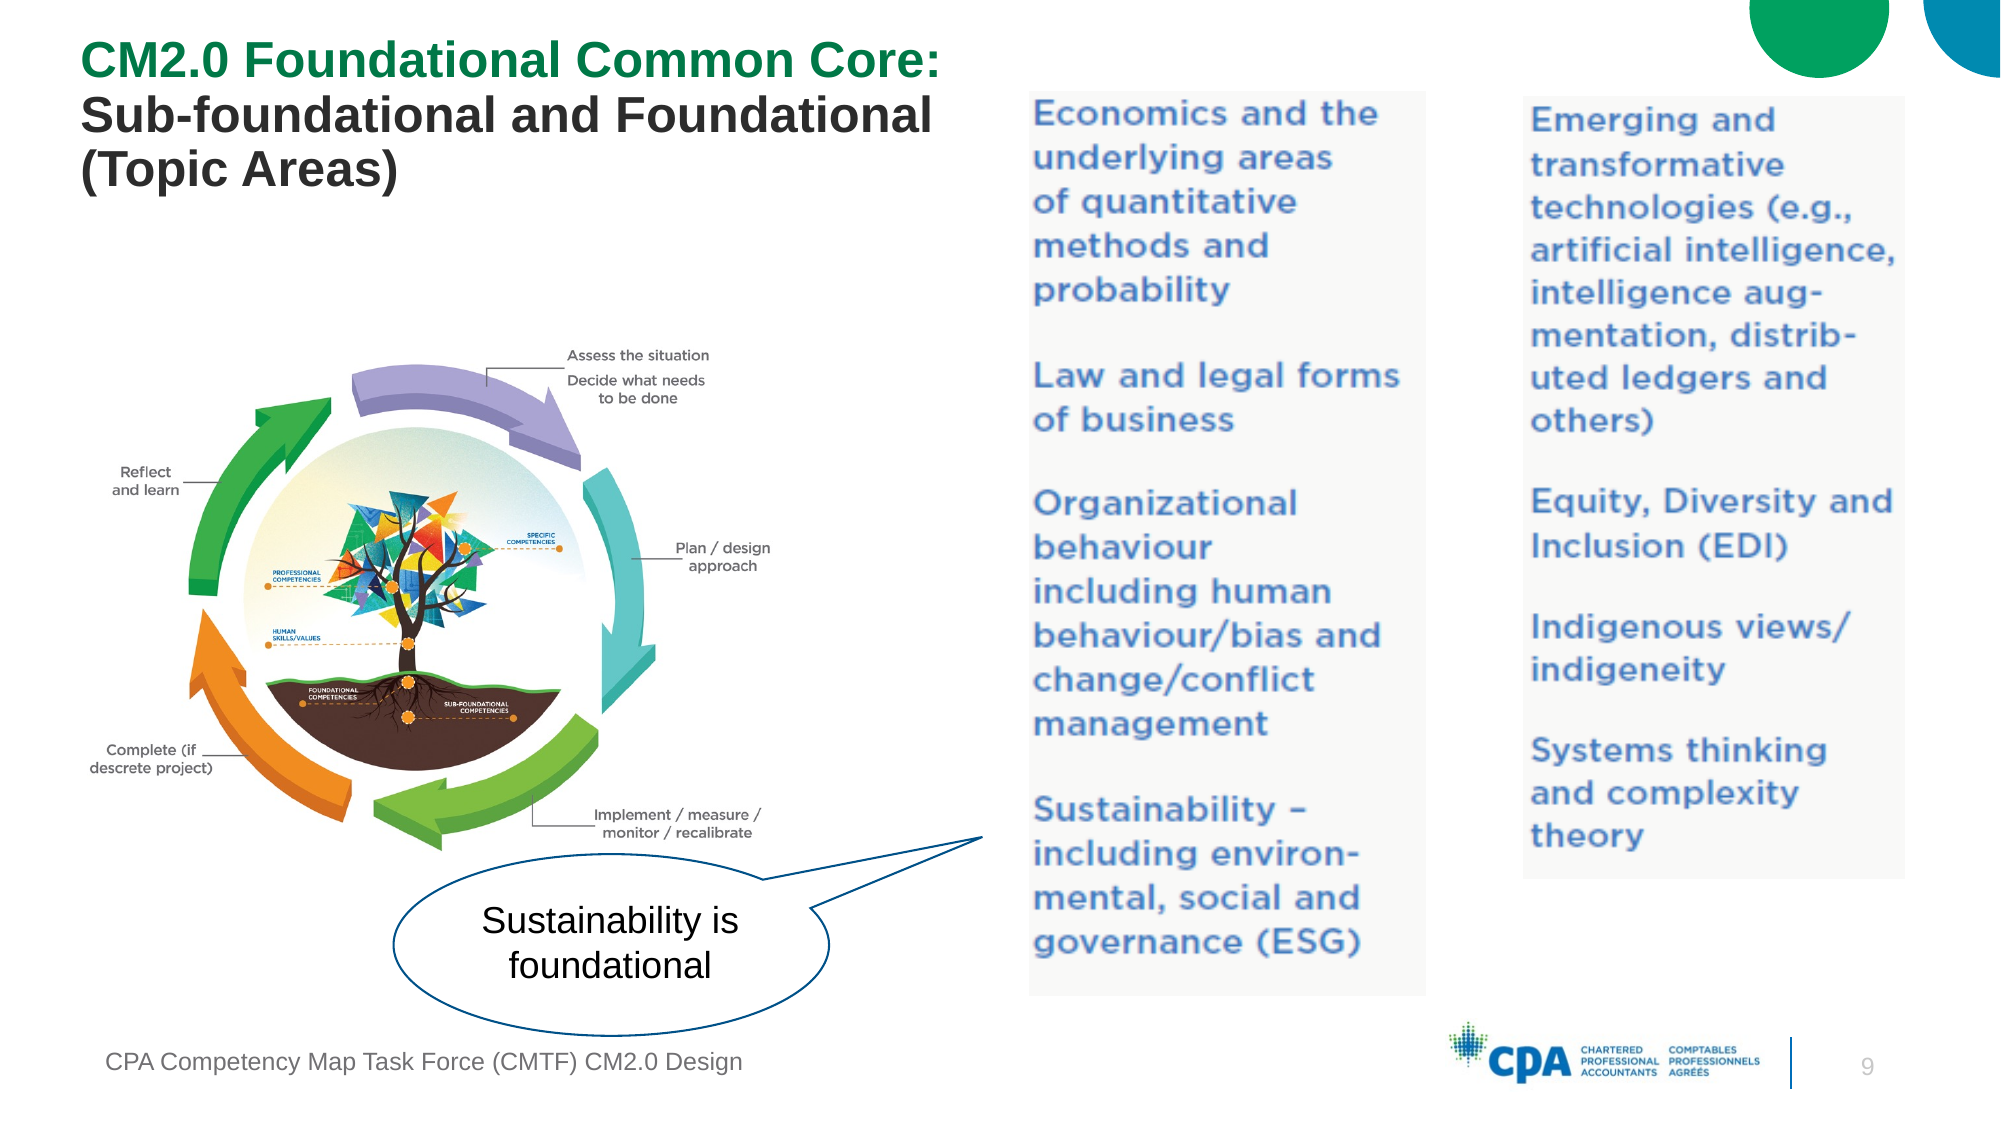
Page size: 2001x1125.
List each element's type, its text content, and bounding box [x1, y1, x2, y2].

text_box Sustainability is foundational [444, 889, 776, 994]
slide_number 9 [1642, 1035, 2000, 1096]
picture [76, 341, 777, 853]
text_box [392, 835, 983, 1037]
picture [1029, 91, 1426, 996]
picture [1523, 96, 1905, 879]
picture [1445, 1018, 1765, 1092]
text_box CM2.0 Foundational Common Core: Sub-foundational and Foundational (Topic Areas) [65, 26, 971, 302]
